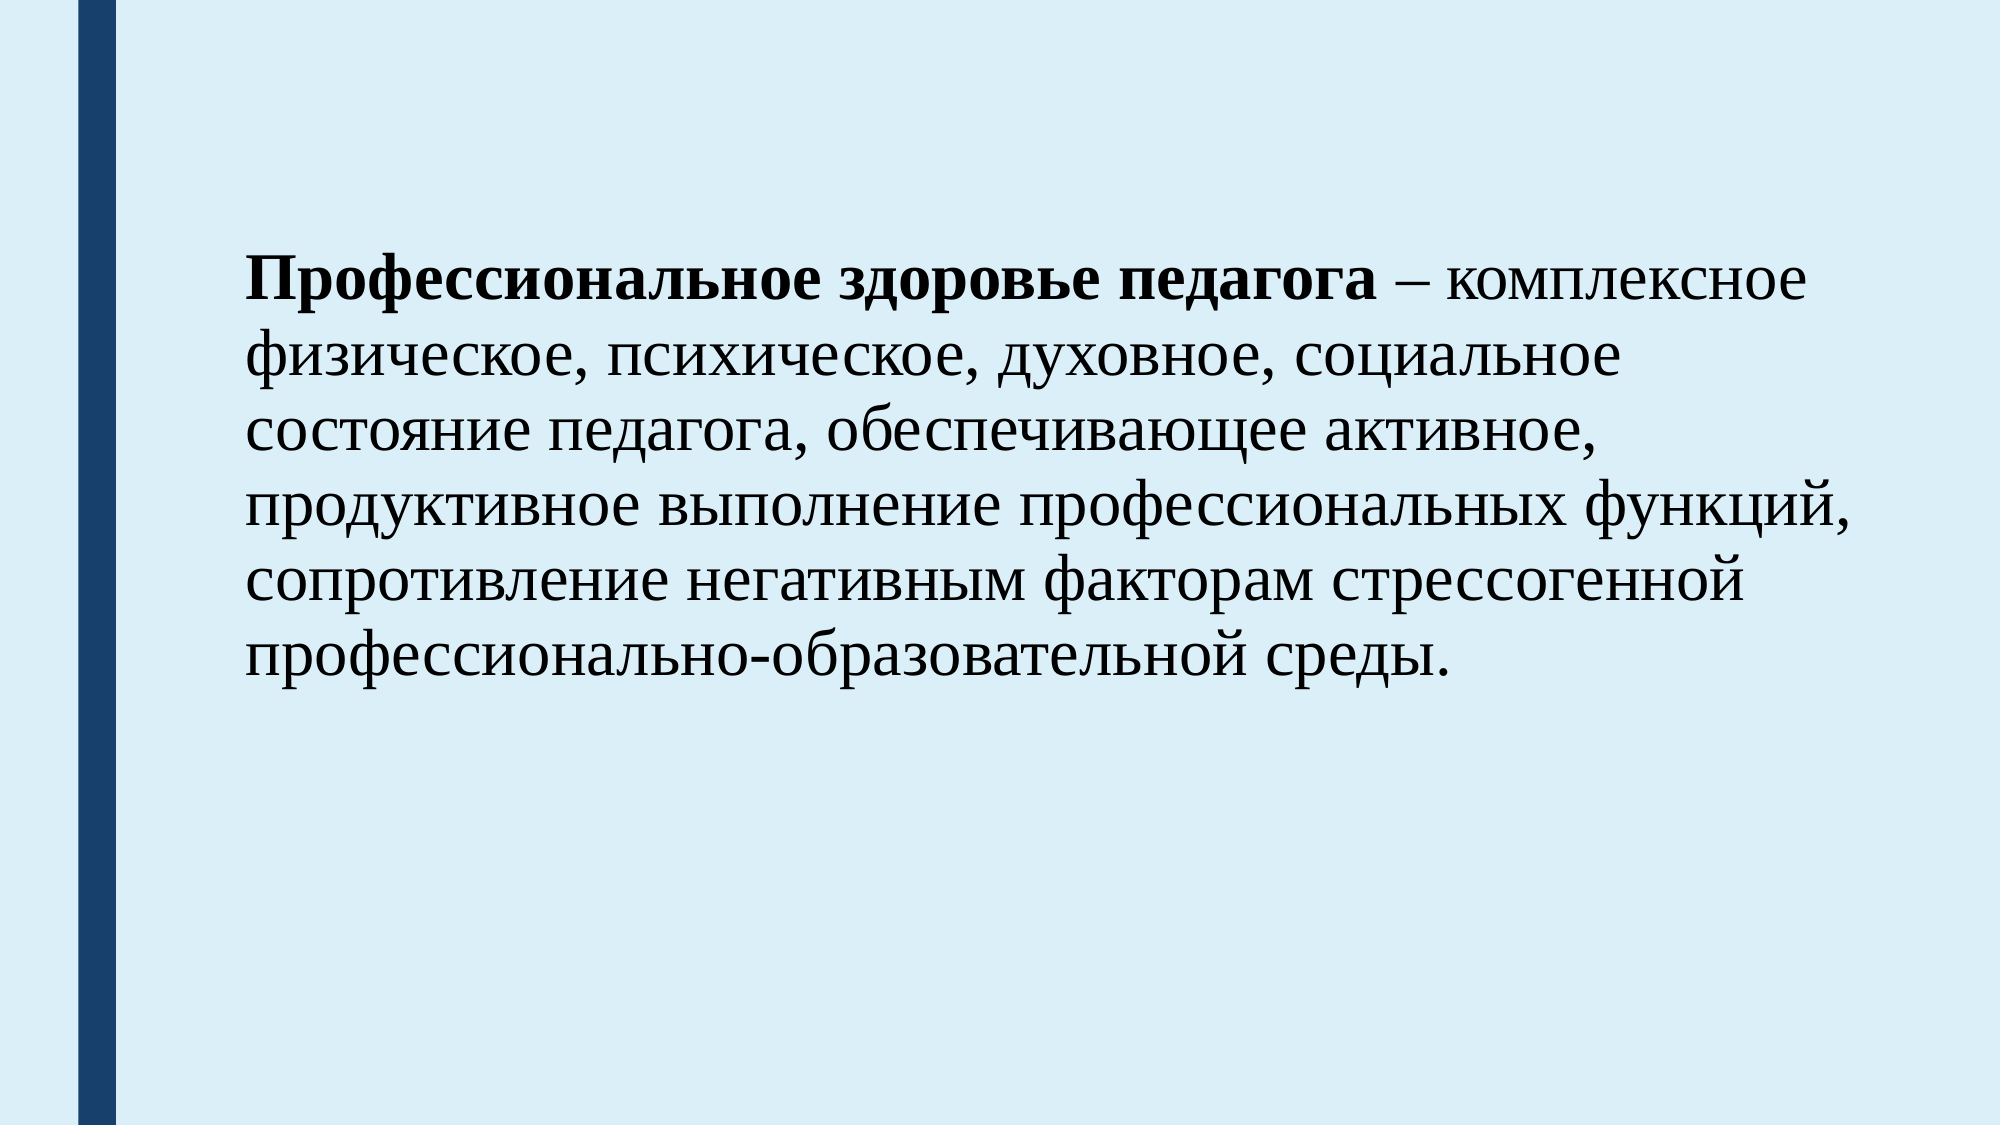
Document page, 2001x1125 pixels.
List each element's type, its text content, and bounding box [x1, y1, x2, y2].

list Профессиональное здоровье педагога – комплексное физическое, психическое, духовное, социальное состояние педагога, обеспечивающее активное, продуктивное выполнение профессиональных функций, сопротивление негативным факторам стрессогенной профессионально-образовательной среды. [230, 232, 1915, 820]
